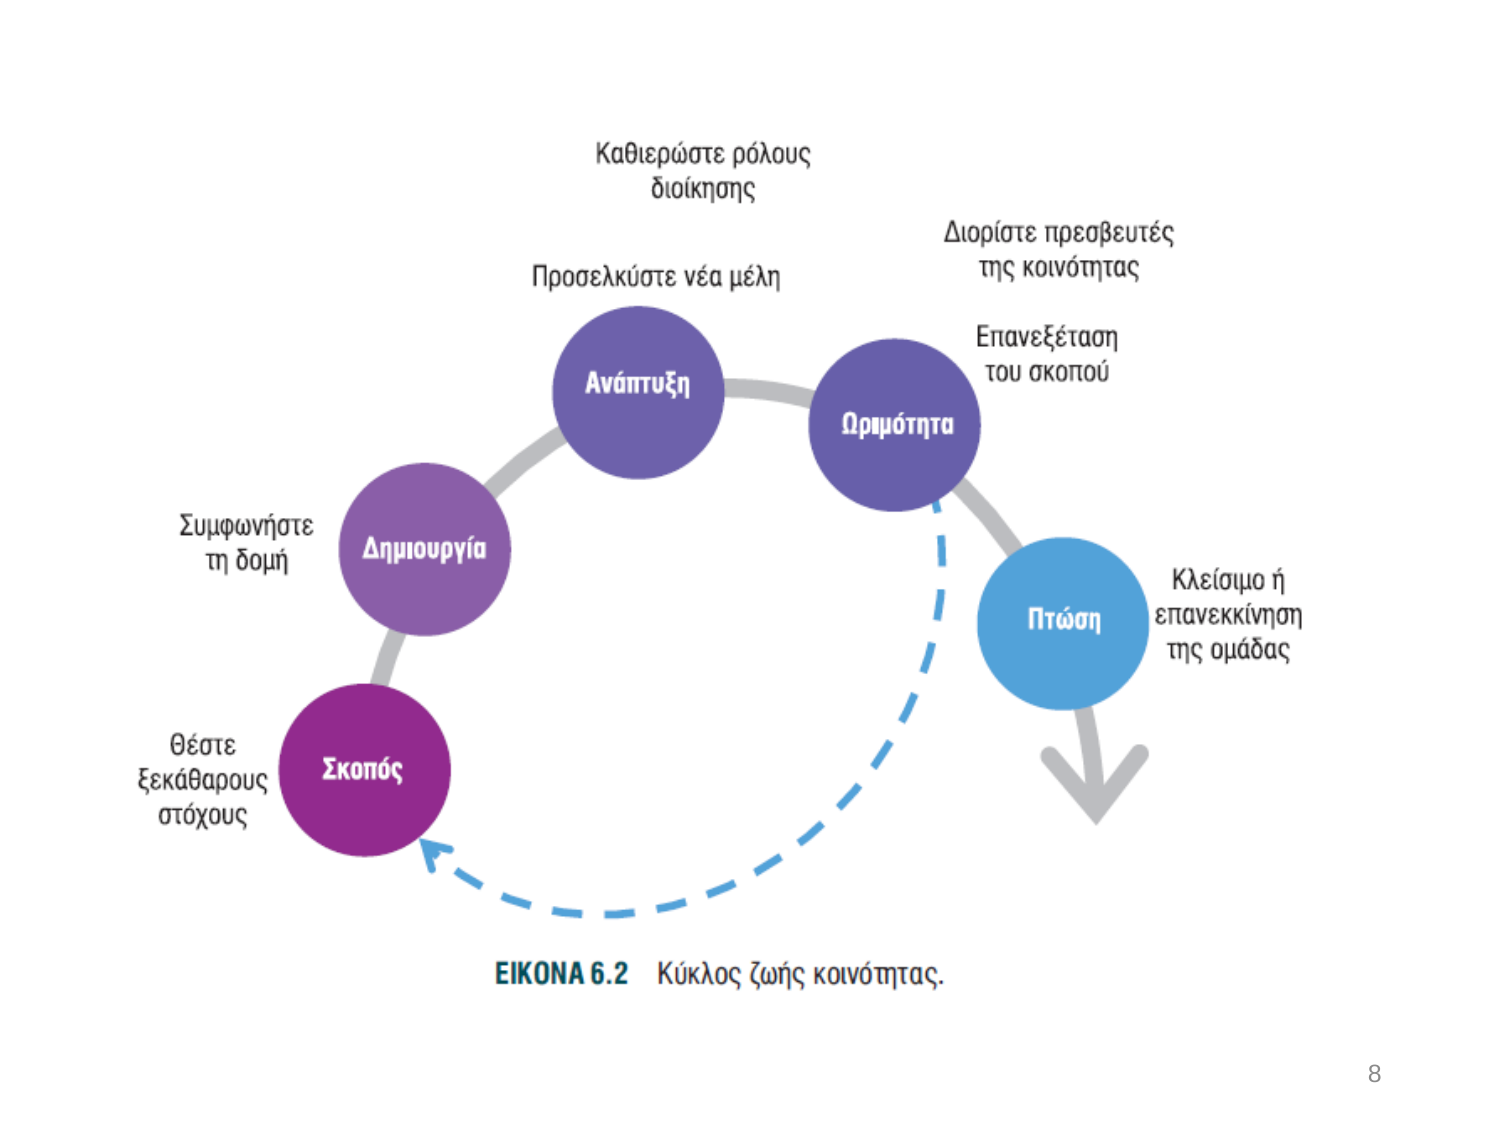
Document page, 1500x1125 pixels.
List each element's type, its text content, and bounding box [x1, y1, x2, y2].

slide_number 8 [1059, 1042, 1397, 1103]
picture [114, 108, 1331, 1016]
